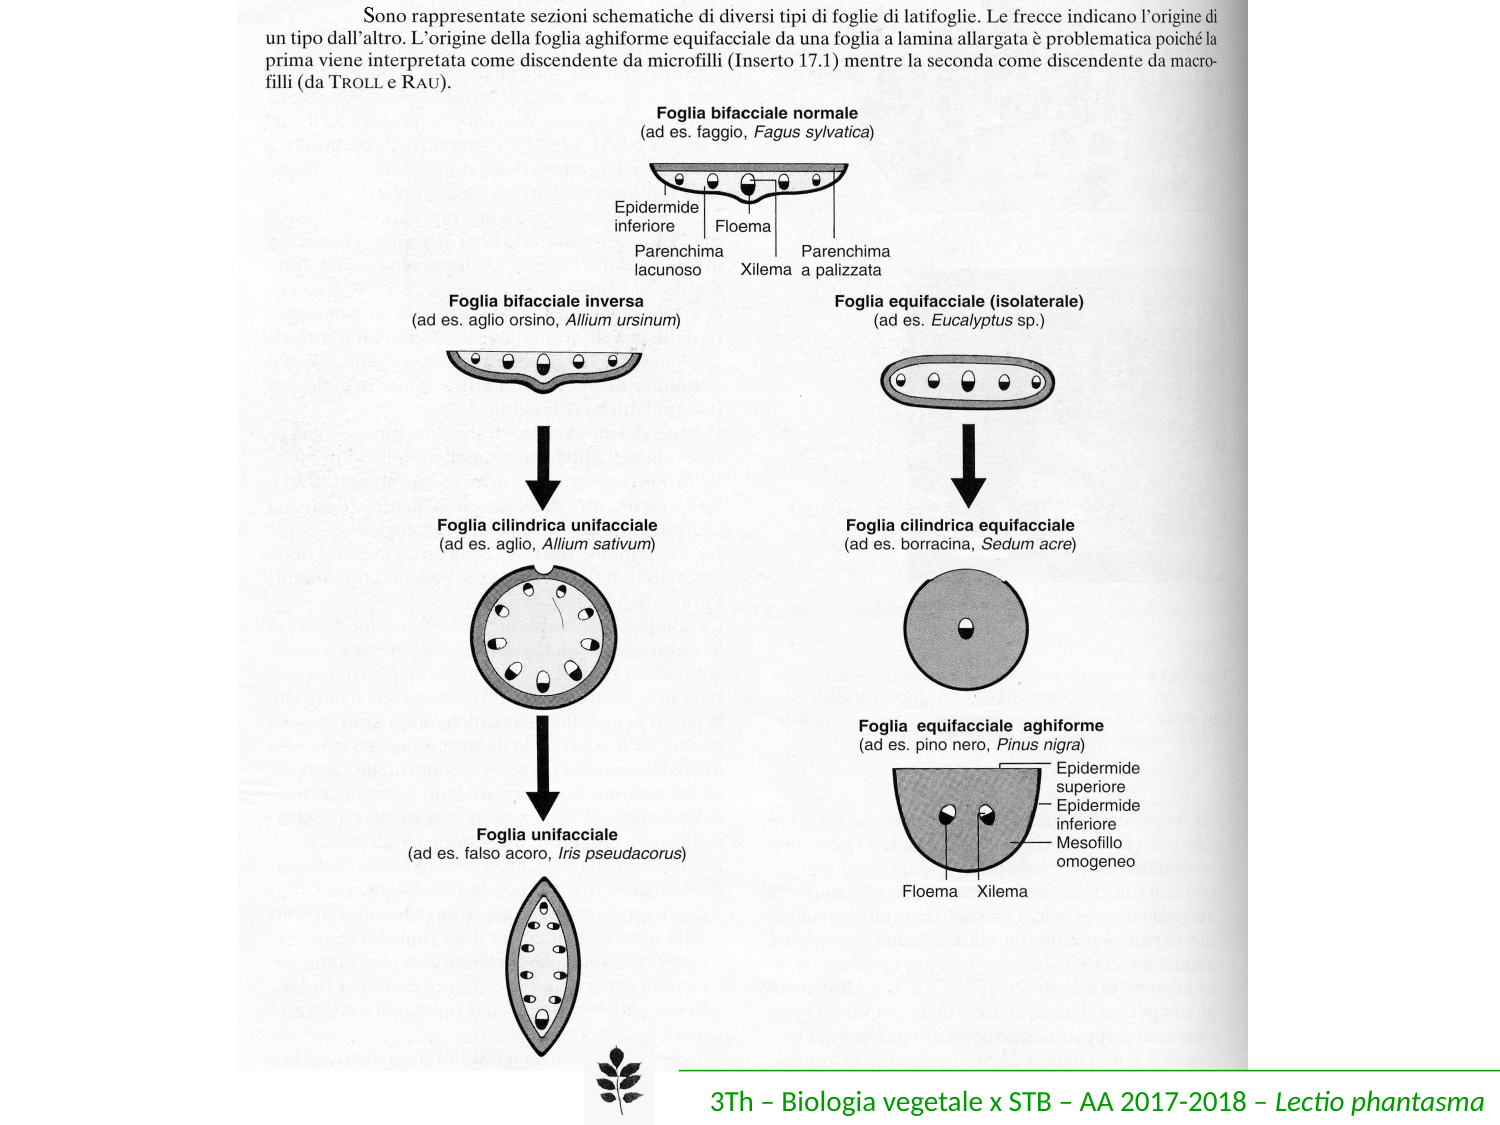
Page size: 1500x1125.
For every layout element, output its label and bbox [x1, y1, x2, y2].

picture [237, 0, 1248, 1071]
text_box [583, 1037, 1500, 1125]
